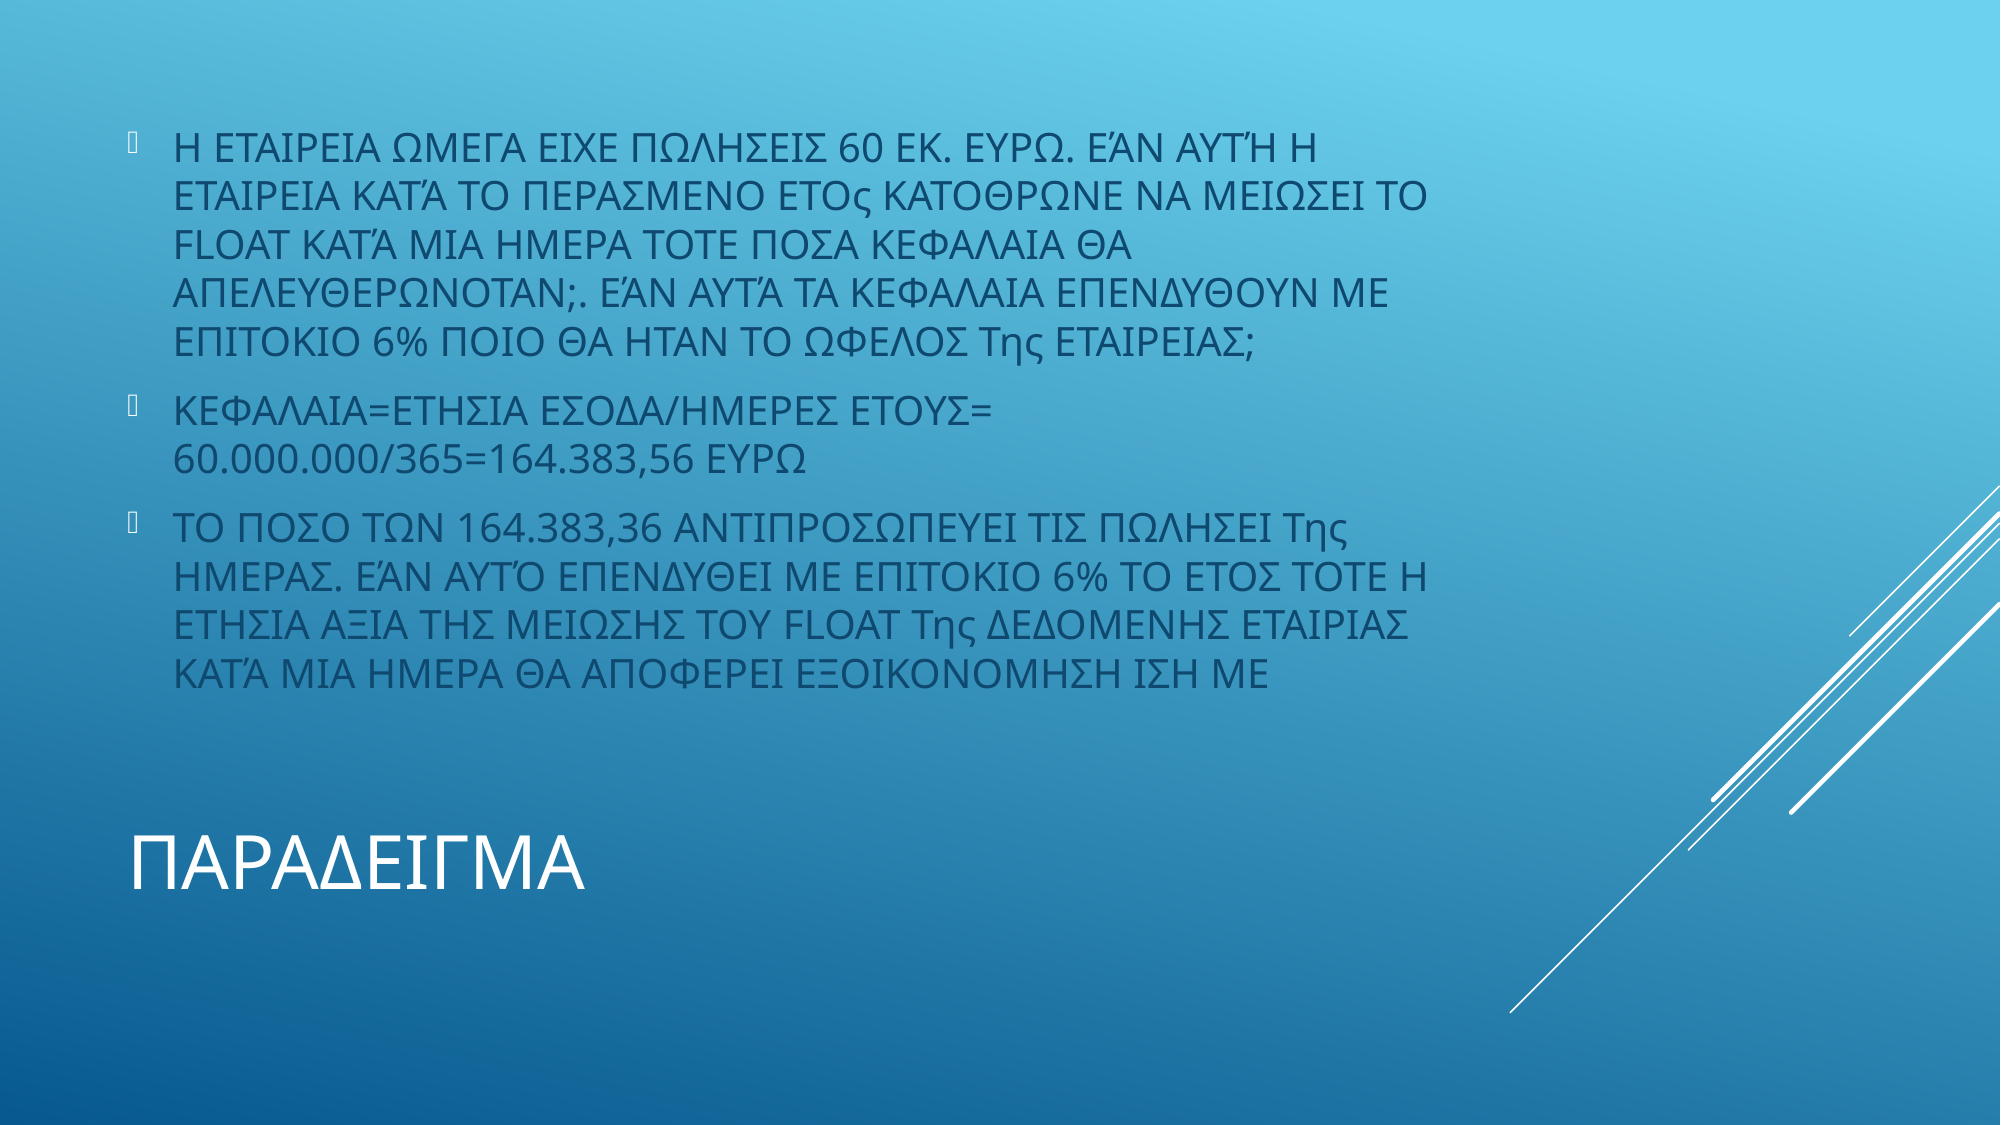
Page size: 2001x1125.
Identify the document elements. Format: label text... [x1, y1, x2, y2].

title Παραδειγμα [112, 736, 1513, 984]
list Η ΕΤΑΙΡΕΙΑ ΩΜΕΓΑ ΕΙΧΕ ΠΩΛΗΣΕΙΣ 60 ΕΚ. ΕΥΡΩ. ΕΆΝ ΑΥΤΉ Η ΕΤΑΙΡΕΙΑ ΚΑΤΆ ΤΟ ΠΕΡΑΣΜΕΝΟ ΕΤΟς ΚΑΤΟΘΡΩΝΕ ΝΑ ΜΕΙΩΣΕΙ ΤΟ FLOAT ΚΑΤΆ ΜΙΑ ΗΜΕΡΑ ΤΟΤΕ ΠΟΣΑ ΚΕΦΑΛΑΙΑ ΘΑ ΑΠΕΛΕΥΘΕΡΩΝΟΤΑΝ;. ΕΆΝ ΑΥΤΆ ΤΑ ΚΕΦΑΛΑΙΑ ΕΠΕΝΔΥΘΟΥΝ ΜΕ ΕΠΙΤΟΚΙΟ 6% ΠΟΙΟ ΘΑ ΗΤΑΝ ΤΟ ΩΦΕΛΟΣ Της ΕΤΑΙΡΕΙΑΣ; ΚΕΦΑΛΑΙΑ=ΕΤΗΣΙΑ ΕΣΟΔΑ/ΗΜΕΡΕΣ ΕΤΟΥΣ= 60.000.000/365=164.383,56 ΕΥΡΩ ΤΟ ΠΟΣΟ ΤΩΝ 164.383,36 ΑΝΤΙΠΡΟΣΩΠΕΥΕΙ ΤΙΣ ΠΩΛΗΣΕΙ Της ΗΜΕΡΑΣ. ΕΆΝ ΑΥΤΌ ΕΠΕΝΔΥΘΕΙ ΜΕ ΕΠΙΤΟΚΙΟ 6% ΤΟ ΕΤΟΣ ΤΟΤΕ Η ΕΤΗΣΙΑ ΑΞΙΑ ΤΗΣ ΜΕΙΩΣΗΣ ΤΟΥ FLOAT Της ΔΕΔΟΜΕΝΗΣ ΕΤΑΙΡΙΑΣ ΚΑΤΆ ΜΙΑ ΗΜΕΡΑ ΘΑ ΑΠΟΦΕΡΕΙ ΕΞΟΙΚΟΝΟΜΗΣΗ ΙΣΗ ΜΕ [112, 112, 1513, 706]
